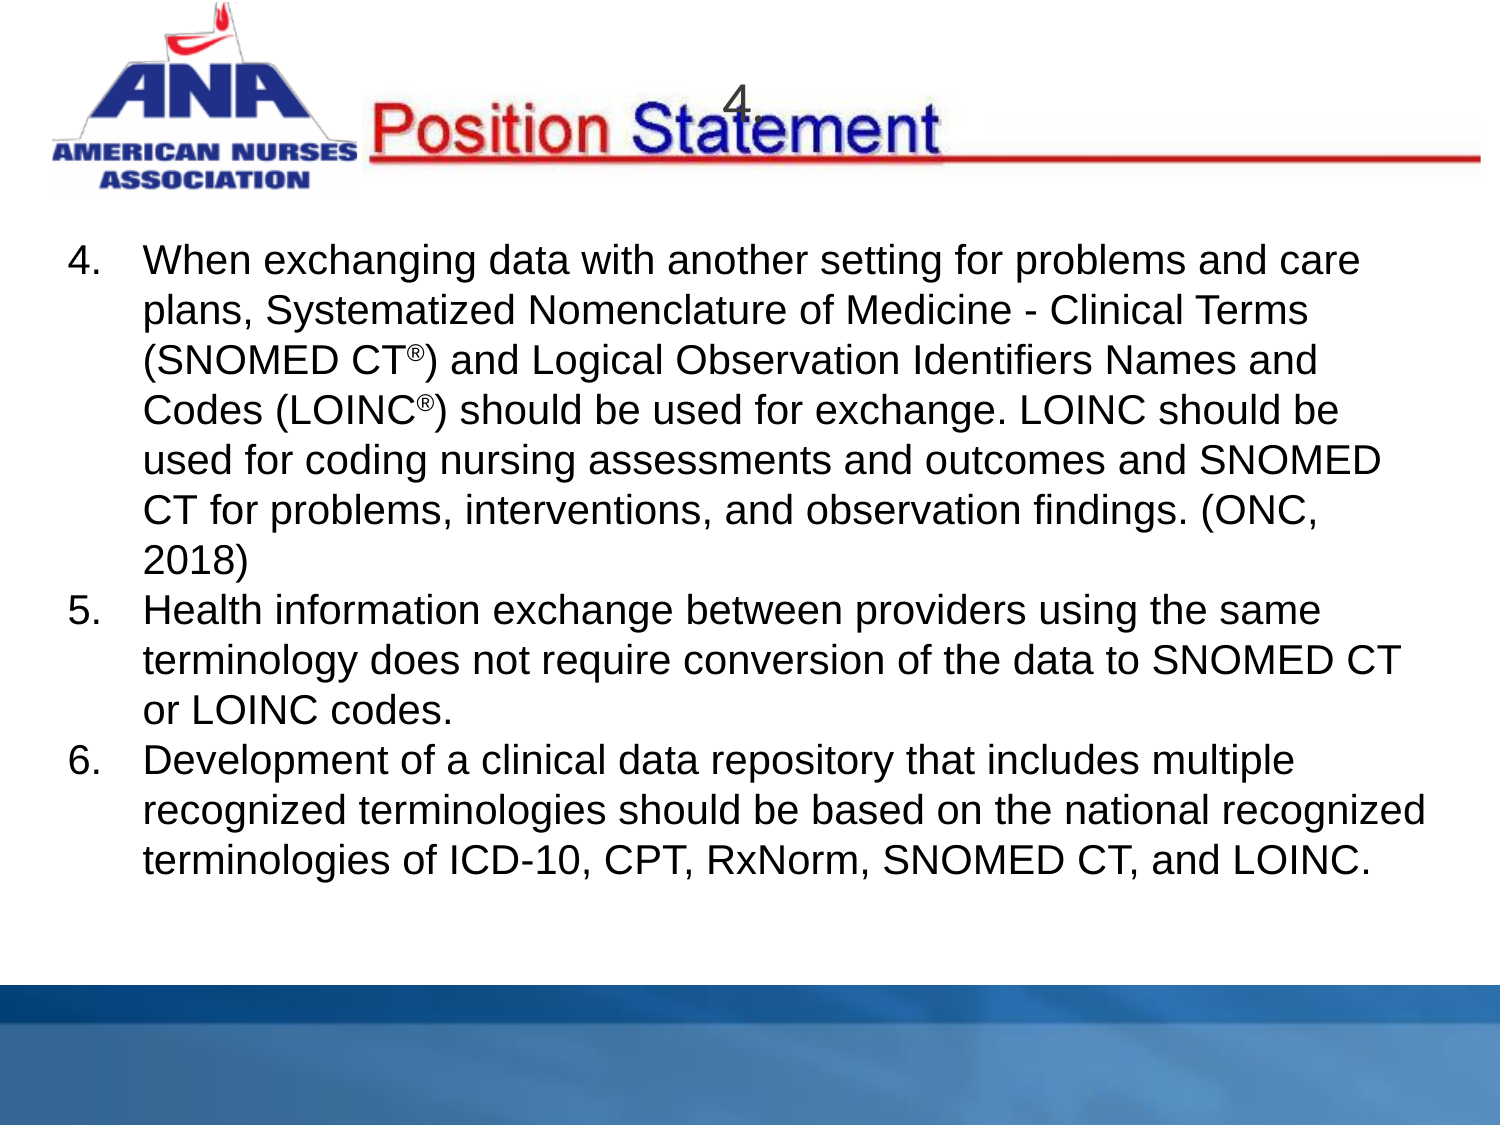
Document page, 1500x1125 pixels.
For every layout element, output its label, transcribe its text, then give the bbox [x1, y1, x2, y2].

text_box [52, 2, 358, 194]
picture [0, 985, 1500, 1125]
title 4. [62, 62, 1438, 224]
list When exchanging data with another setting for problems and care plans, Systematized Nomenclature of Medicine - Clinical Terms (SNOMED CT®) and Logical Observation Identifiers Names and Codes (LOINC®) should be used for exchange. LOINC should be used for coding nursing assessments and outcomes and SNOMED CT for problems, interventions, and observation findings. (ONC, 2018) Health information exchange between providers using the same terminology does not require conversion of the data to SNOMED CT or LOINC codes. Development of a clinical data repository that includes multiple recognized terminologies should be based on the national recognized terminologies of ICD-10, CPT, RxNorm, SNOMED CT, and LOINC. [52, 224, 1452, 891]
text_box [362, 45, 1481, 184]
